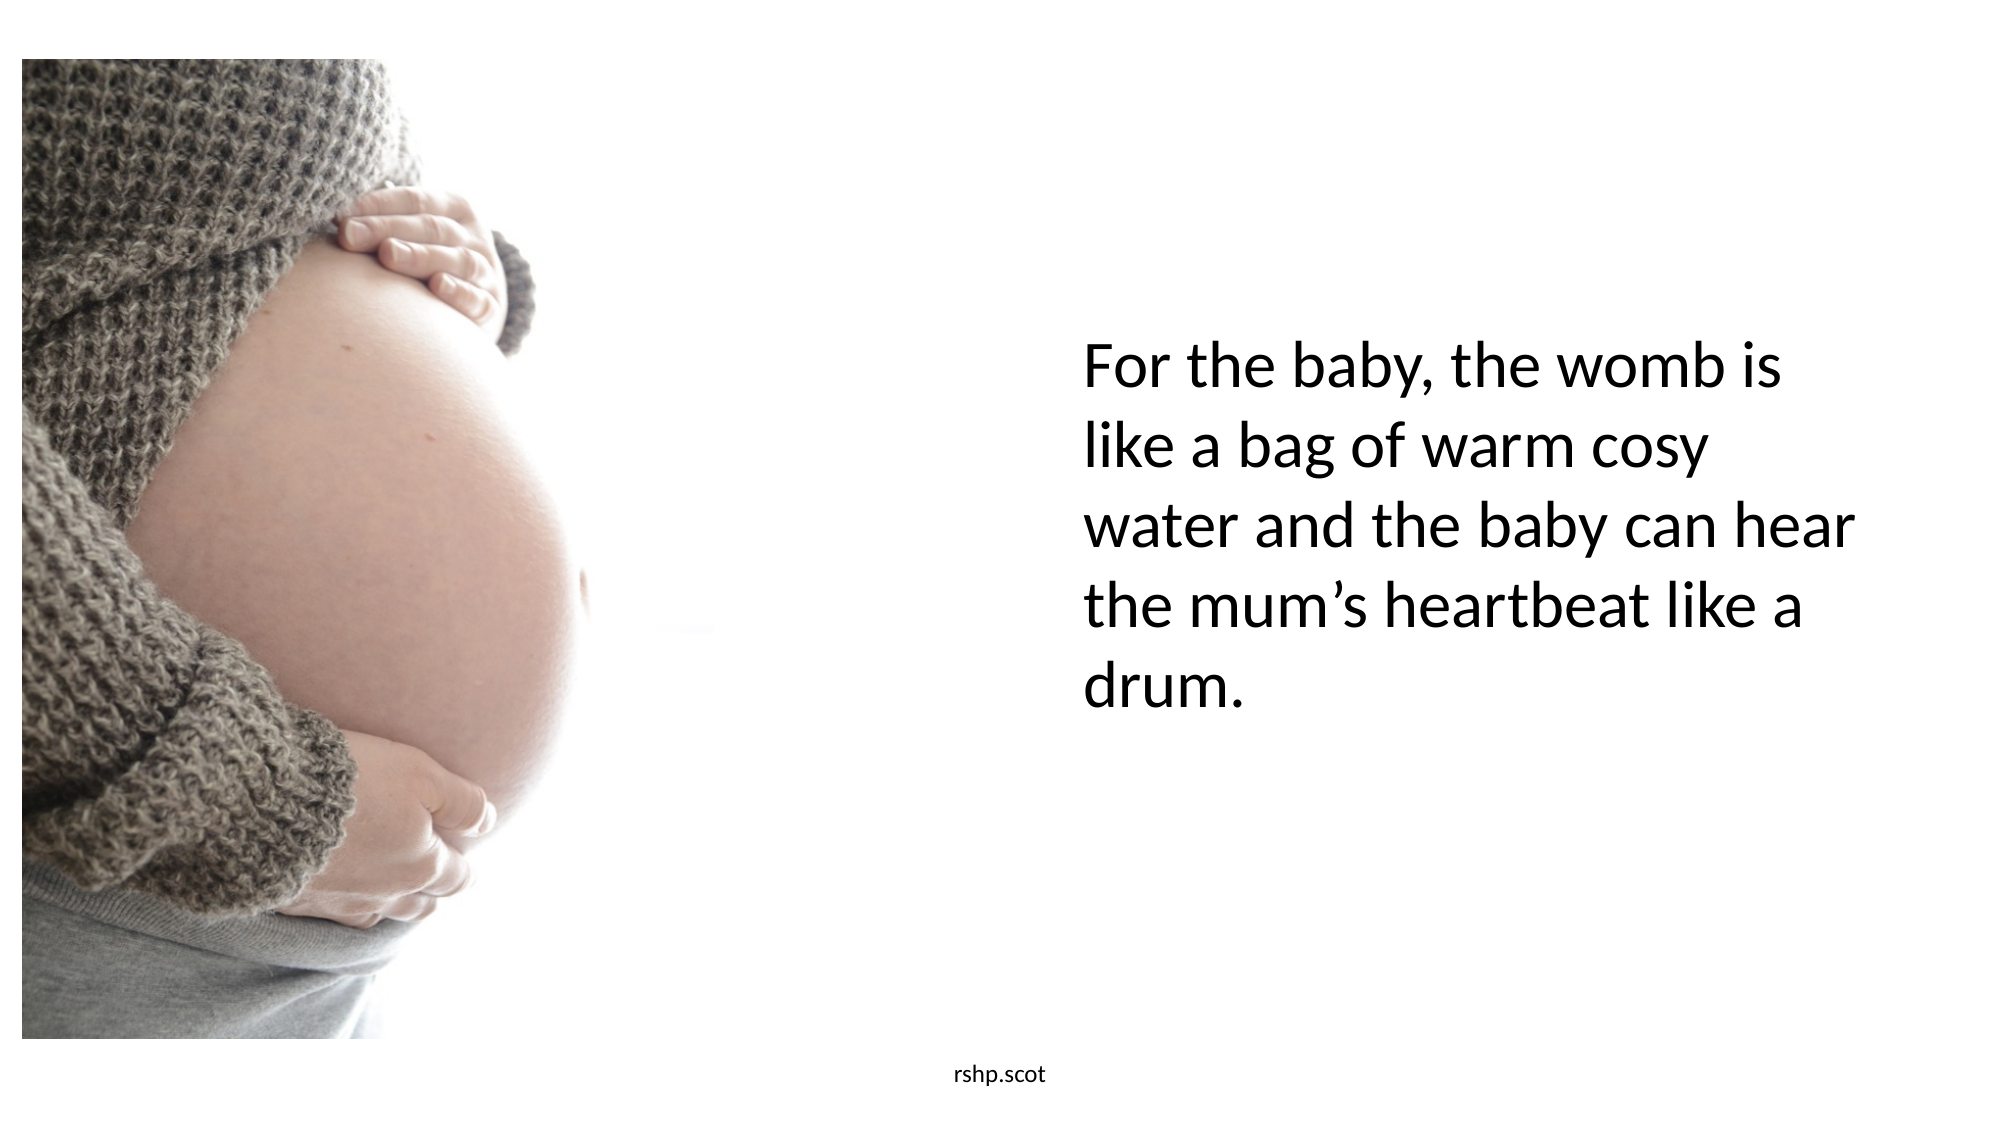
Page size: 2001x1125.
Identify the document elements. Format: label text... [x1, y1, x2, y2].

picture [22, 59, 1068, 1039]
footer rshp.scot [662, 1042, 1338, 1103]
text_box For the baby, the womb is like a bag of warm cosy water and the baby can hear the mum’s heartbeat like a drum. [1068, 313, 1875, 728]
